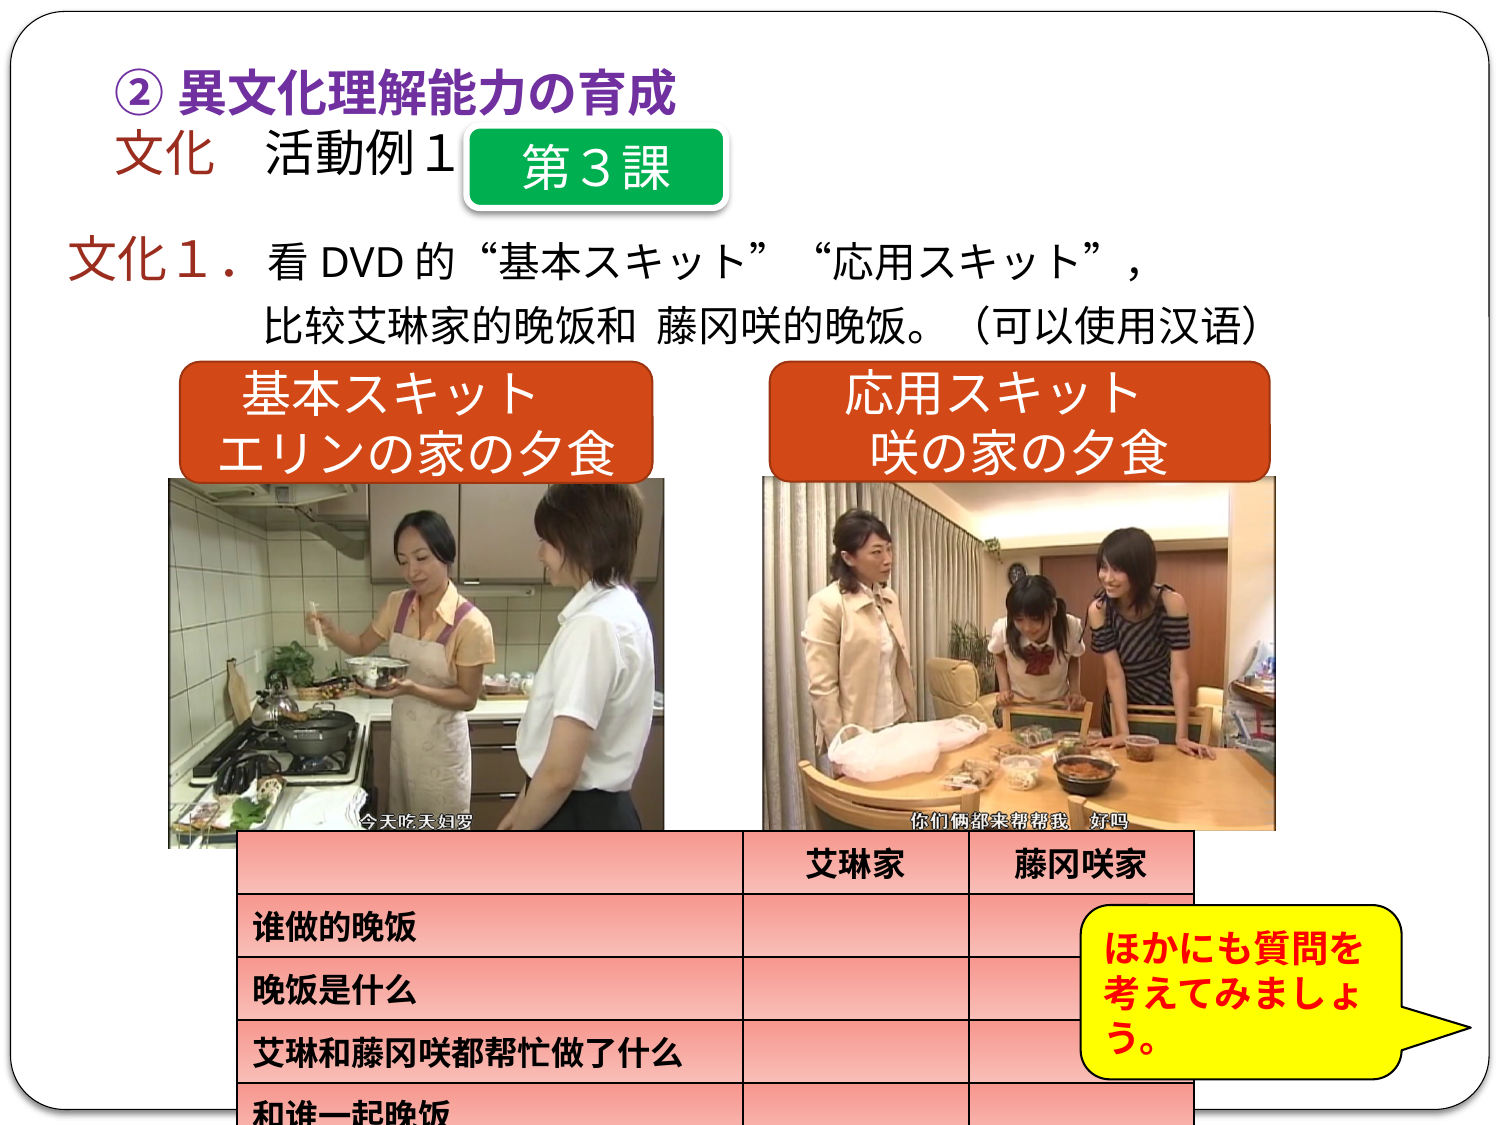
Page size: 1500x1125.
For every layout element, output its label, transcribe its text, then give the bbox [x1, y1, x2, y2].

table_cell 晚饭是什么 [238, 958, 742, 1019]
text_box 基本スキット エリンの家の夕食 [178, 360, 654, 476]
table_cell [970, 1021, 1193, 1082]
table_cell 艾琳和藤冈咲都帮忙做了什么 [238, 1021, 742, 1082]
list 文化１．看DVD的“基本スキット”“応用スキット”， 比较艾琳家的晚饭和 藤冈咲的晚饭。（可以使用汉语） [53, 219, 1471, 787]
table_header 藤冈咲家 [970, 840, 1193, 893]
table_header 艾琳家 [744, 832, 968, 893]
table_cell [744, 958, 968, 1019]
table_cell 谁做的晚饭 [238, 895, 742, 956]
table_cell [744, 1084, 968, 1125]
table_cell [970, 958, 1079, 1019]
table_header [238, 832, 742, 893]
table_cell [744, 1021, 968, 1082]
picture [167, 478, 665, 850]
text_box ほかにも質問を 考えてみましょう。 [1079, 903, 1472, 1081]
table_cell 和谁一起晚饭 [238, 1084, 742, 1125]
table_cell [970, 895, 1193, 956]
picture [762, 476, 1277, 831]
text_box 第３課 [463, 122, 730, 212]
text_box 応用スキット 咲の家の夕食 [768, 360, 1271, 474]
title ②異文化理解能力の育成 文化 活動例１： [100, 60, 1369, 197]
table_cell [744, 895, 968, 956]
table_cell [970, 1084, 1193, 1125]
